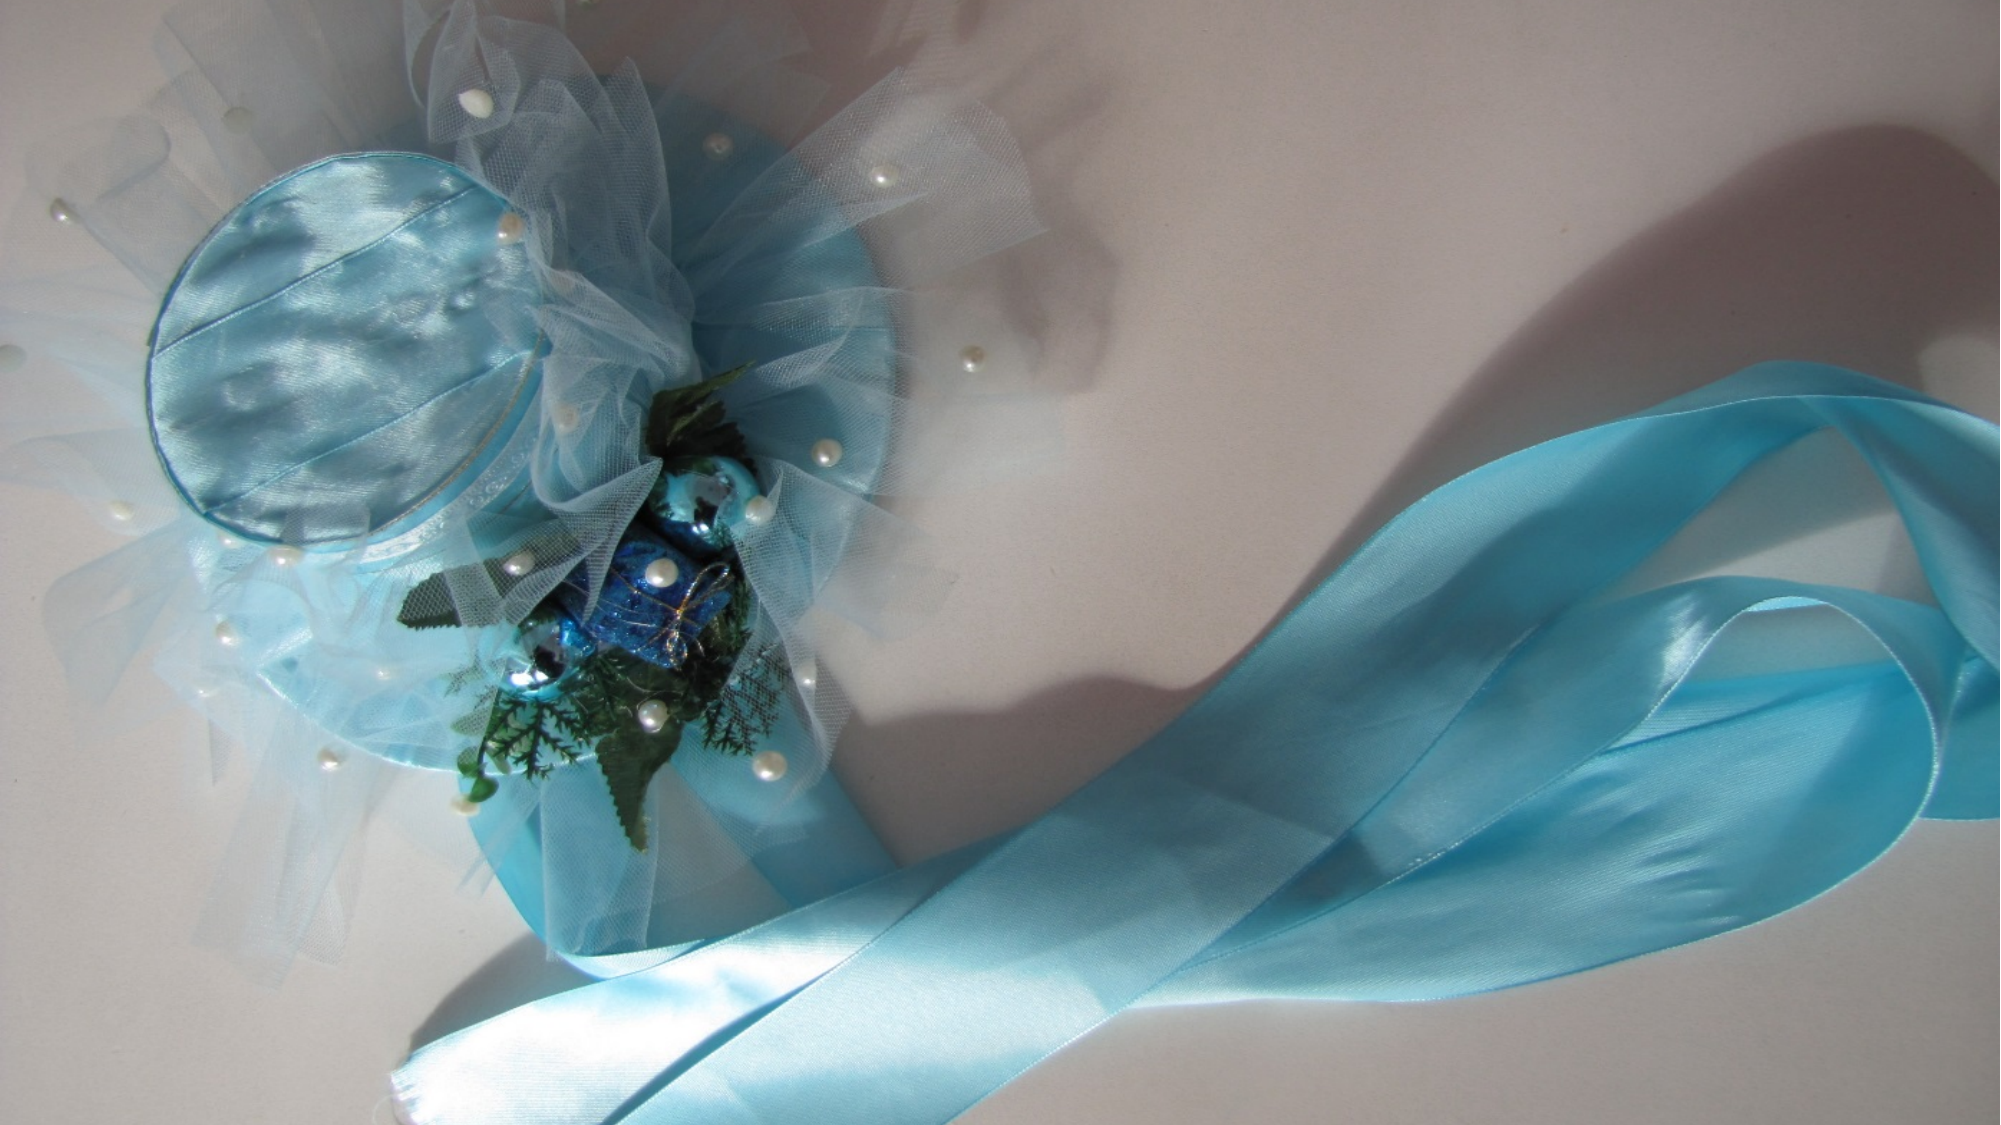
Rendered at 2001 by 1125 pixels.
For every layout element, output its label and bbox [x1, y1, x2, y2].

list [0, 0, 2000, 1125]
